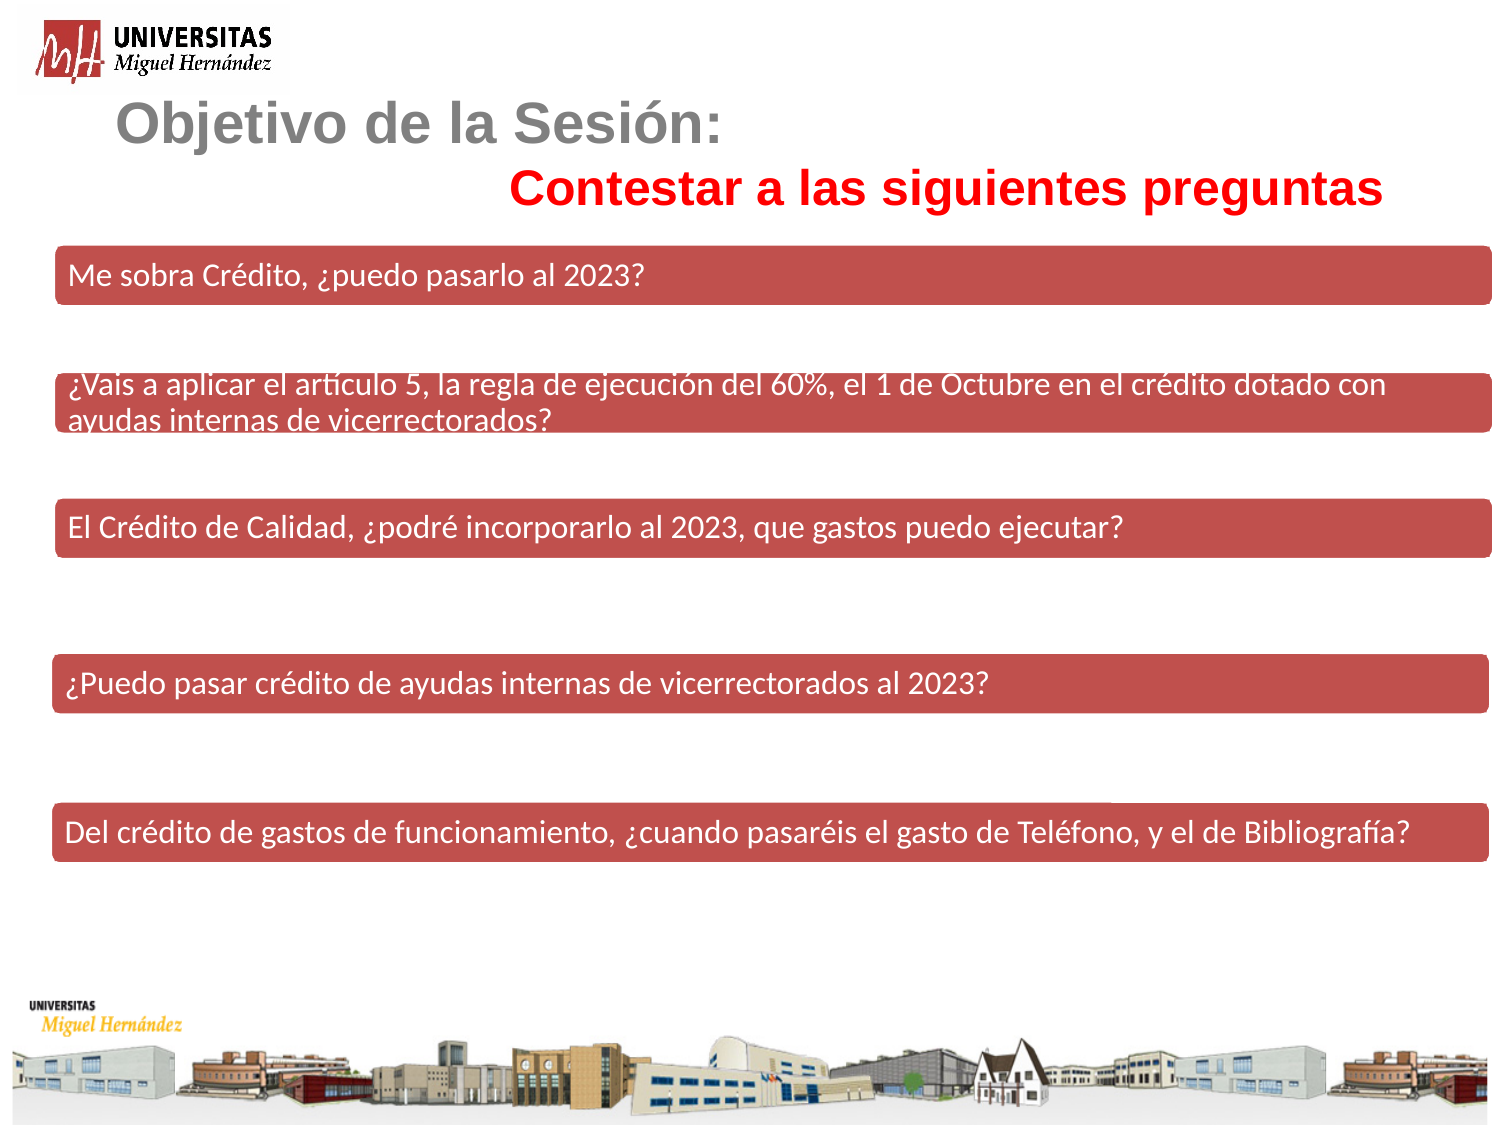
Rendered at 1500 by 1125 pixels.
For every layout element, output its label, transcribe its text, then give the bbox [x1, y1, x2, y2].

picture [0, 987, 1500, 1125]
picture [17, 4, 290, 95]
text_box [49, 800, 1492, 865]
text_box Objetivo de la Sesión: Contestar a las siguientes preguntas [100, 78, 1400, 224]
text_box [52, 243, 1495, 308]
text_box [52, 370, 1495, 435]
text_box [49, 651, 1492, 716]
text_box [52, 496, 1495, 561]
